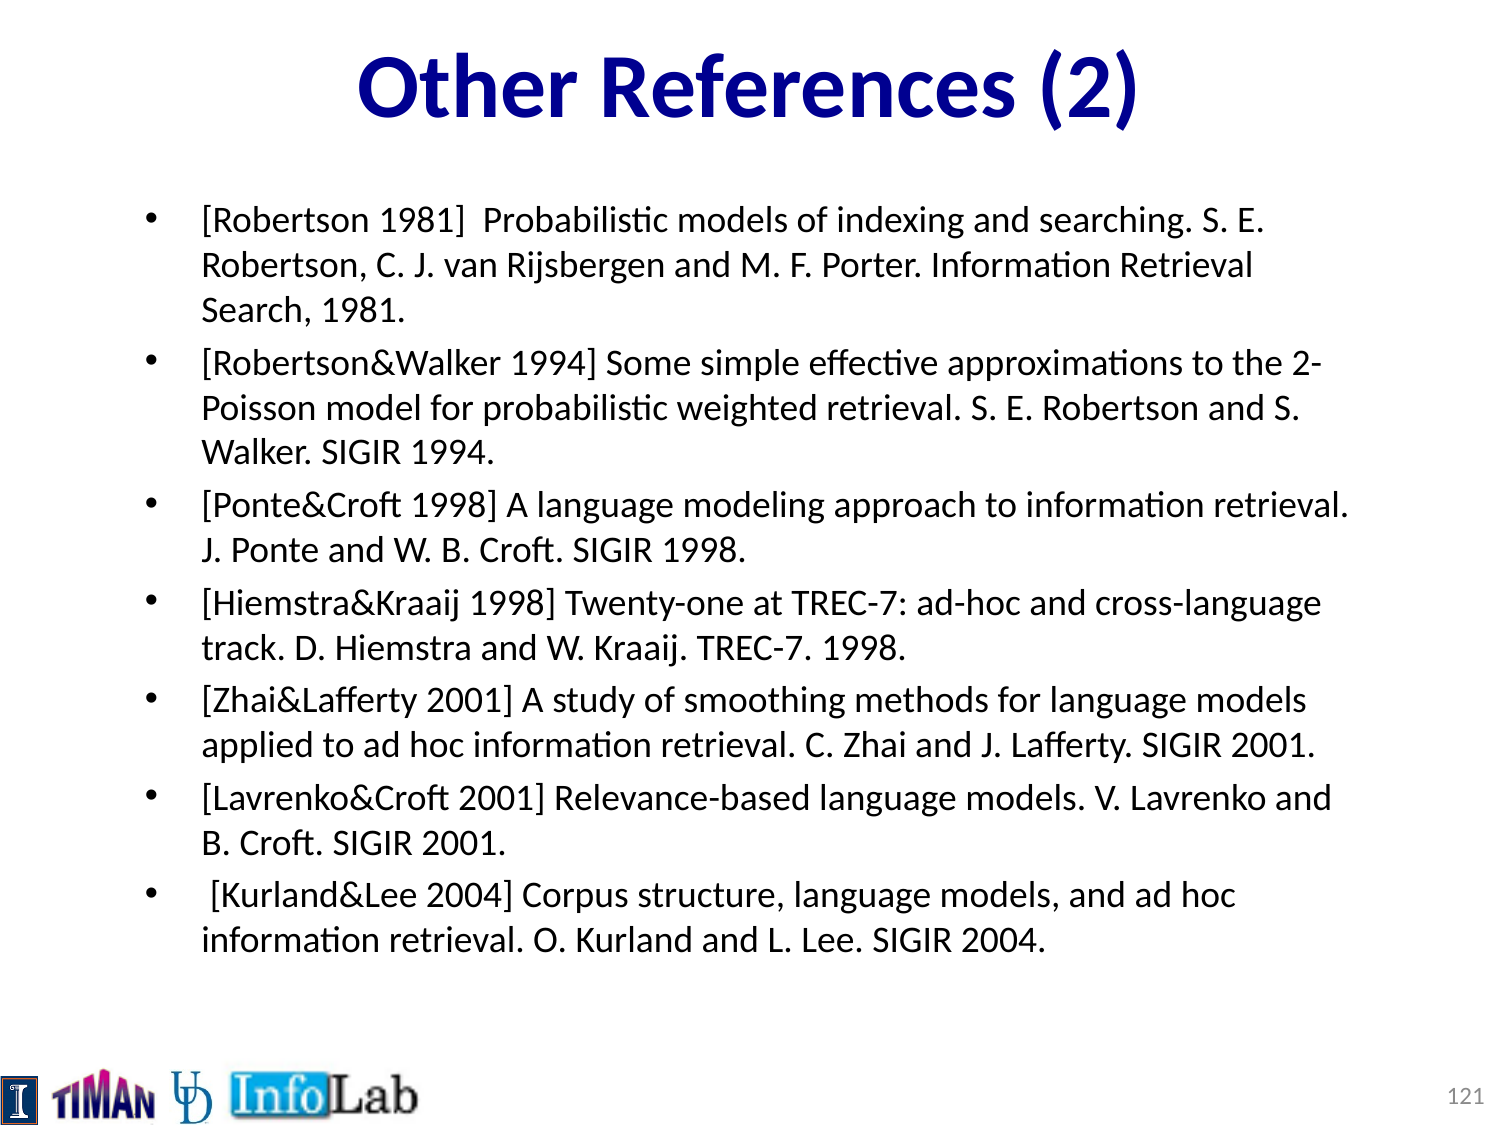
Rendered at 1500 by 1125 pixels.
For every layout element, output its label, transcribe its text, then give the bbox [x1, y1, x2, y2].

picture [0, 1064, 163, 1125]
picture [169, 1066, 424, 1125]
title Other References (2) [0, 0, 1500, 163]
list [Robertson 1981] Probabilistic models of indexing and searching. S. E. Robertson, C. J. van Rijsbergen and M. F. Porter. Information Retrieval Search, 1981. [Robertson&Walker 1994] Some simple effective approximations to the 2-Poisson model for probabilistic weighted retrieval. S. E. Robertson and S. Walker. SIGIR 1994. [Ponte&Croft 1998] A language modeling approach to information retrieval. J. Ponte and W. B. Croft. SIGIR 1998. [Hiemstra&Kraaij 1998] Twenty-one at TREC-7: ad-hoc and cross-language track. D. Hiemstra and W. Kraaij. TREC-7. 1998. [Zhai&Lafferty 2001] A study of smoothing methods for language models applied to ad hoc information retrieval. C. Zhai and J. Lafferty. SIGIR 2001. [Lavrenko&Croft 2001] Relevance-based language models. V. Lavrenko and B. Croft. SIGIR 2001. [Kurland&Lee 2004] Corpus structure, language models, and ad hoc information retrieval. O. Kurland and L. Lee. SIGIR 2004. [129, 187, 1372, 1066]
slide_number 121 [1149, 1065, 1500, 1125]
